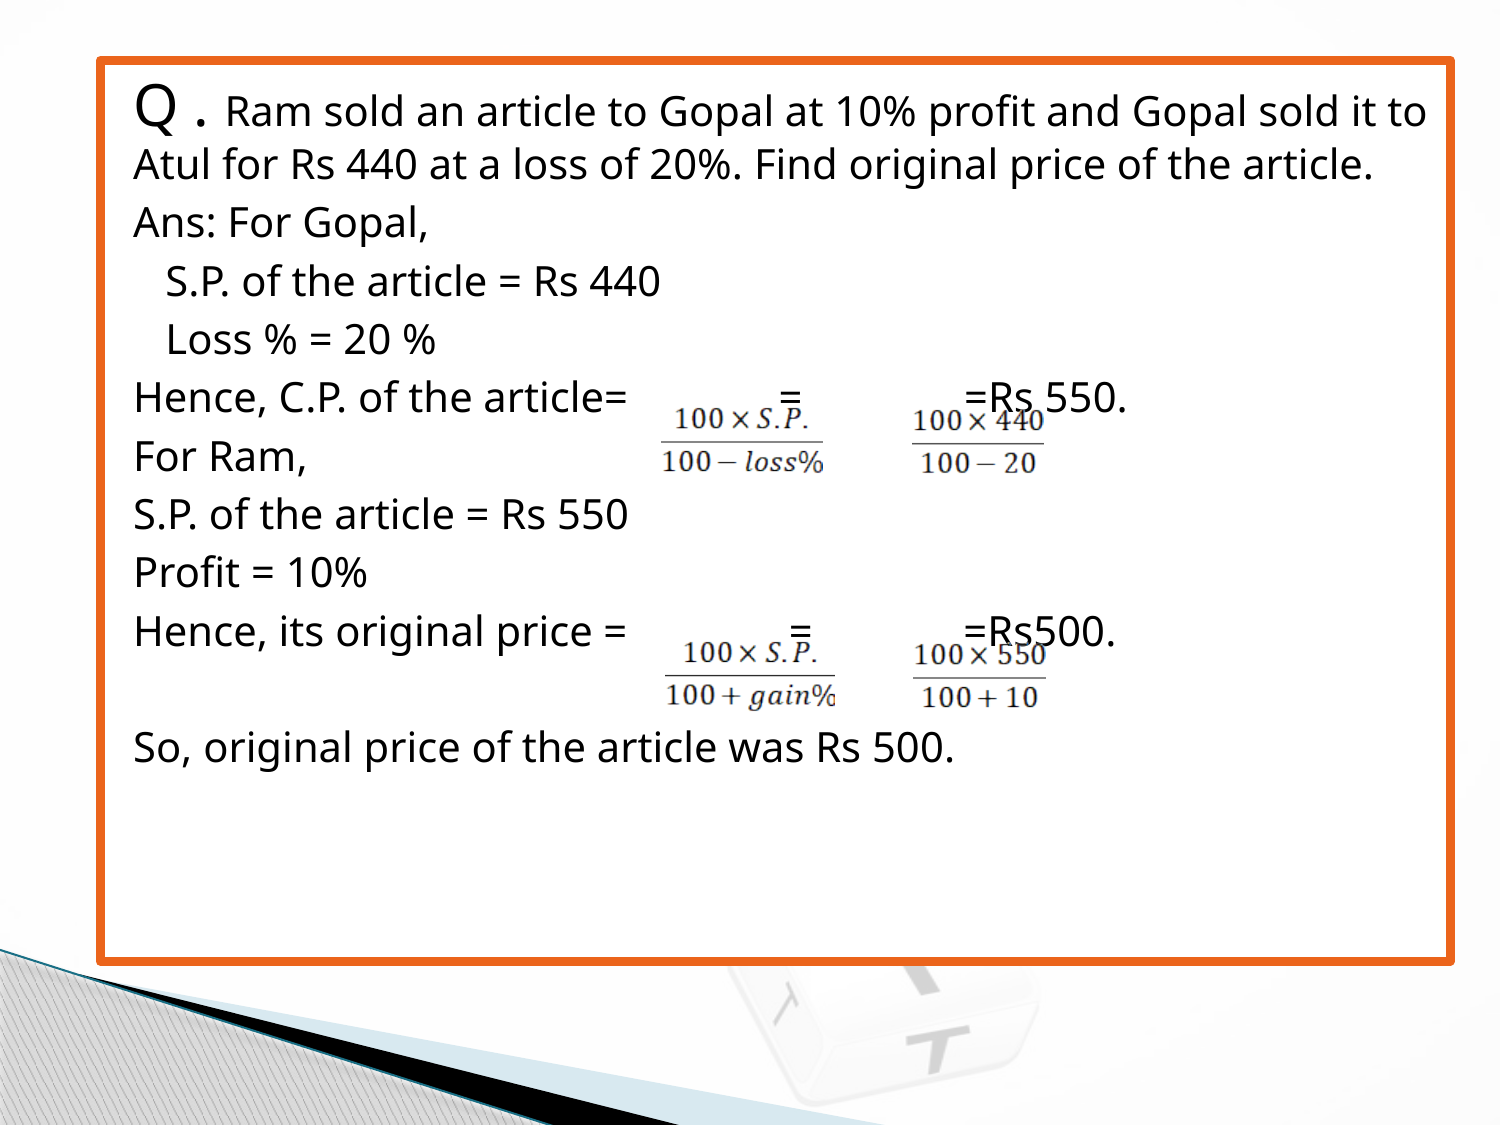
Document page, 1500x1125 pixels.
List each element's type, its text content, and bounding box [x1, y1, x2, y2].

picture [913, 641, 1046, 714]
list Q . Ram sold an article to Gopal at 10% profit and Gopal sold it to Atul for Rs 440 at a loss of 20%. Find original price of the article. Ans: For Gopal, S.P. of the article = Rs 440 Loss % = 20 % Hence, C.P. of the article= = =Rs 550. For Ram, S.P. of the article = Rs 550 Profit = 10% Hence, its original price = = =Rs500. So, original price of the article was Rs 500. [96, 152, 1455, 966]
picture [665, 639, 835, 717]
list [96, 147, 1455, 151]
picture [661, 405, 823, 479]
list Q . Ram sold an article to Gopal at 10% profit and Gopal sold it to Atul for Rs 440 at a loss of 20%. Find original price of the article. Ans: For Gopal, S.P. of the article = Rs 440 Loss % = 20 % Hence, C.P. of the article= = =Rs 550. For Ram, S.P. of the article = Rs 550 Profit = 10% Hence, its original price = = =Rs500. So, original price of the article was Rs 500. [96, 75, 1455, 145]
text_box [0, 0, 1500, 75]
picture [912, 407, 1044, 479]
